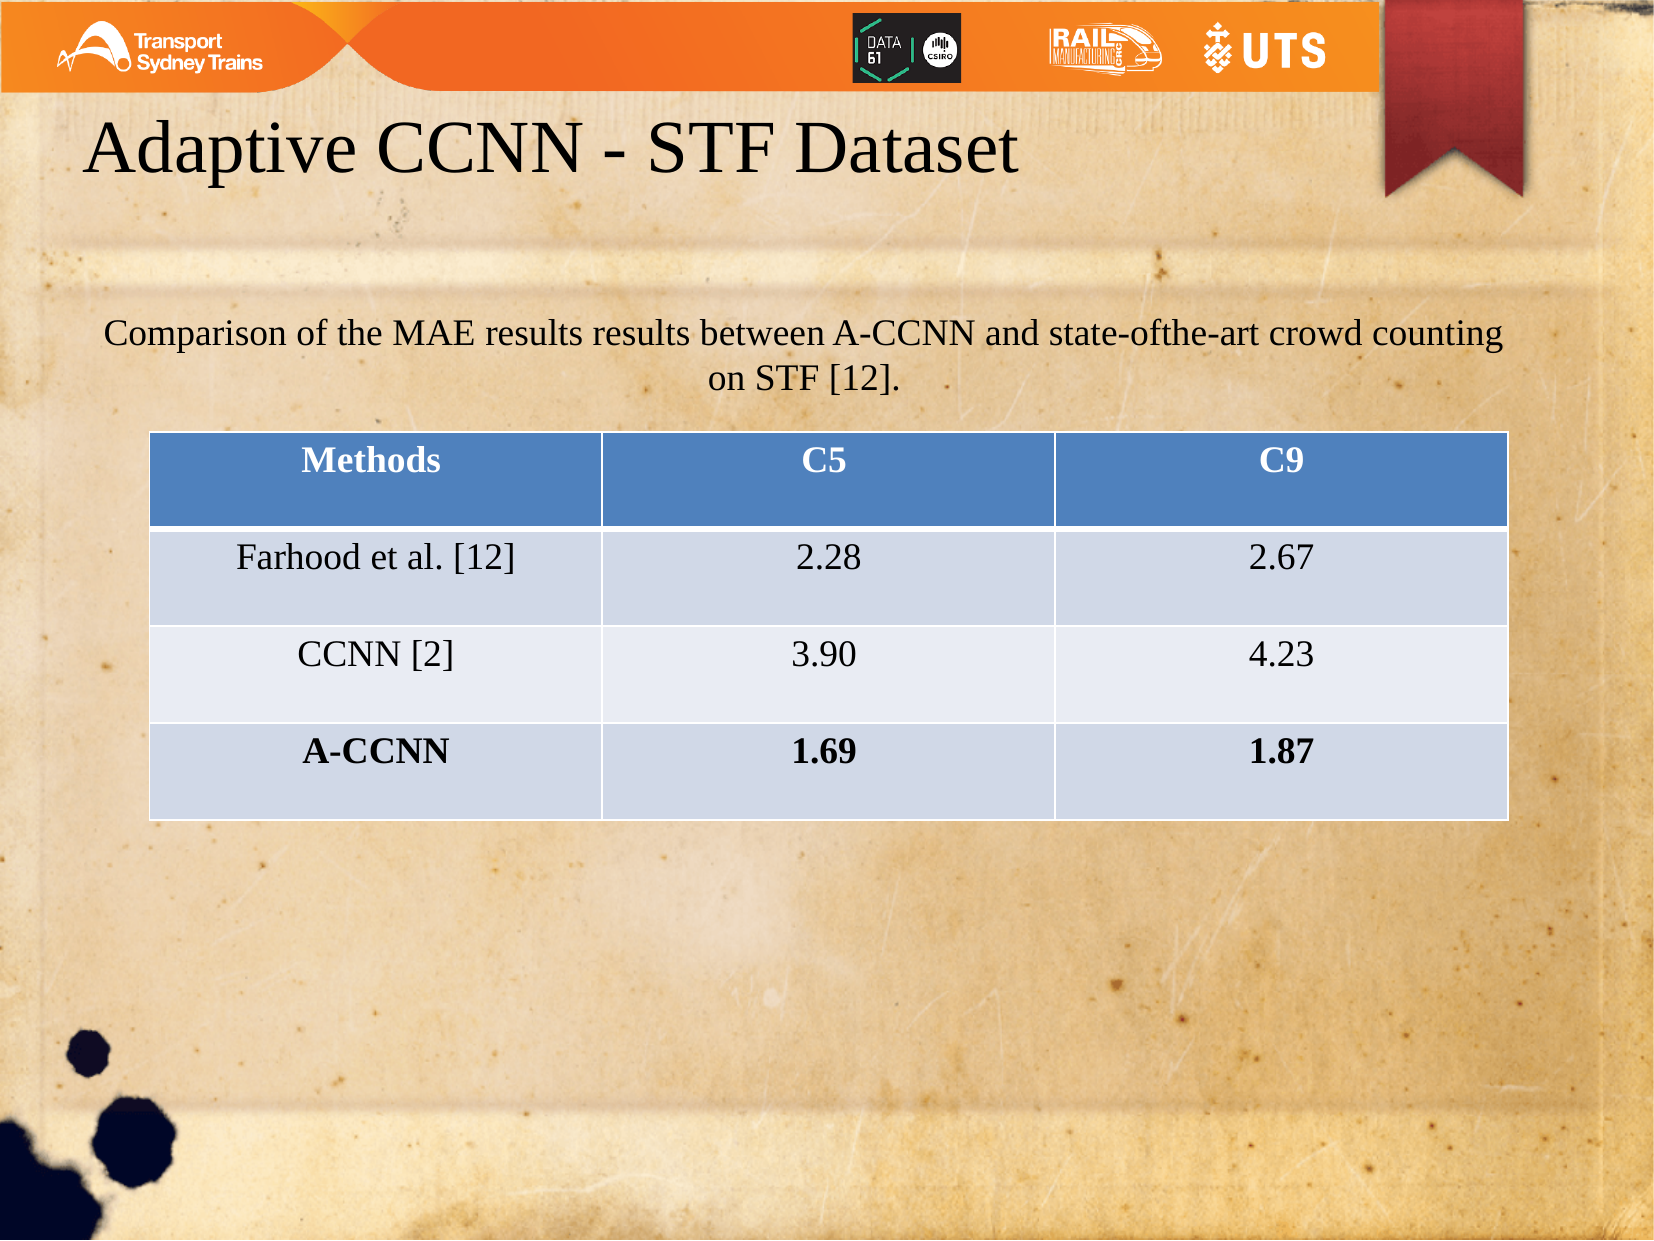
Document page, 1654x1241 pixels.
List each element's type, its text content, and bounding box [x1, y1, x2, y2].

table_header Methods [150, 433, 601, 526]
table_cell CCNN [2] [150, 627, 601, 722]
table_header C5 [603, 433, 1054, 526]
table_cell 2.67 [1056, 532, 1507, 625]
table_cell 4.23 [1056, 627, 1507, 722]
text_box [82, 290, 1538, 1009]
picture [0, 0, 1654, 1240]
table_cell A-CCNN [150, 724, 601, 819]
text_box Comparison of the MAE results results between A-CCNN and state-ofthe-art crowd counting on STF [12]. [73, 300, 1535, 405]
table_cell 1.87 [1056, 724, 1507, 819]
table_header C9 [1056, 433, 1507, 526]
text_box Adaptive CCNN - STF Dataset [82, 108, 1346, 290]
table_cell Farhood et al. [12] [150, 532, 601, 625]
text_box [1, 2, 1380, 100]
table_cell 1.69 [603, 724, 1054, 819]
table_cell 2.28 [603, 532, 1054, 625]
table_cell 3.90 [603, 627, 1054, 722]
